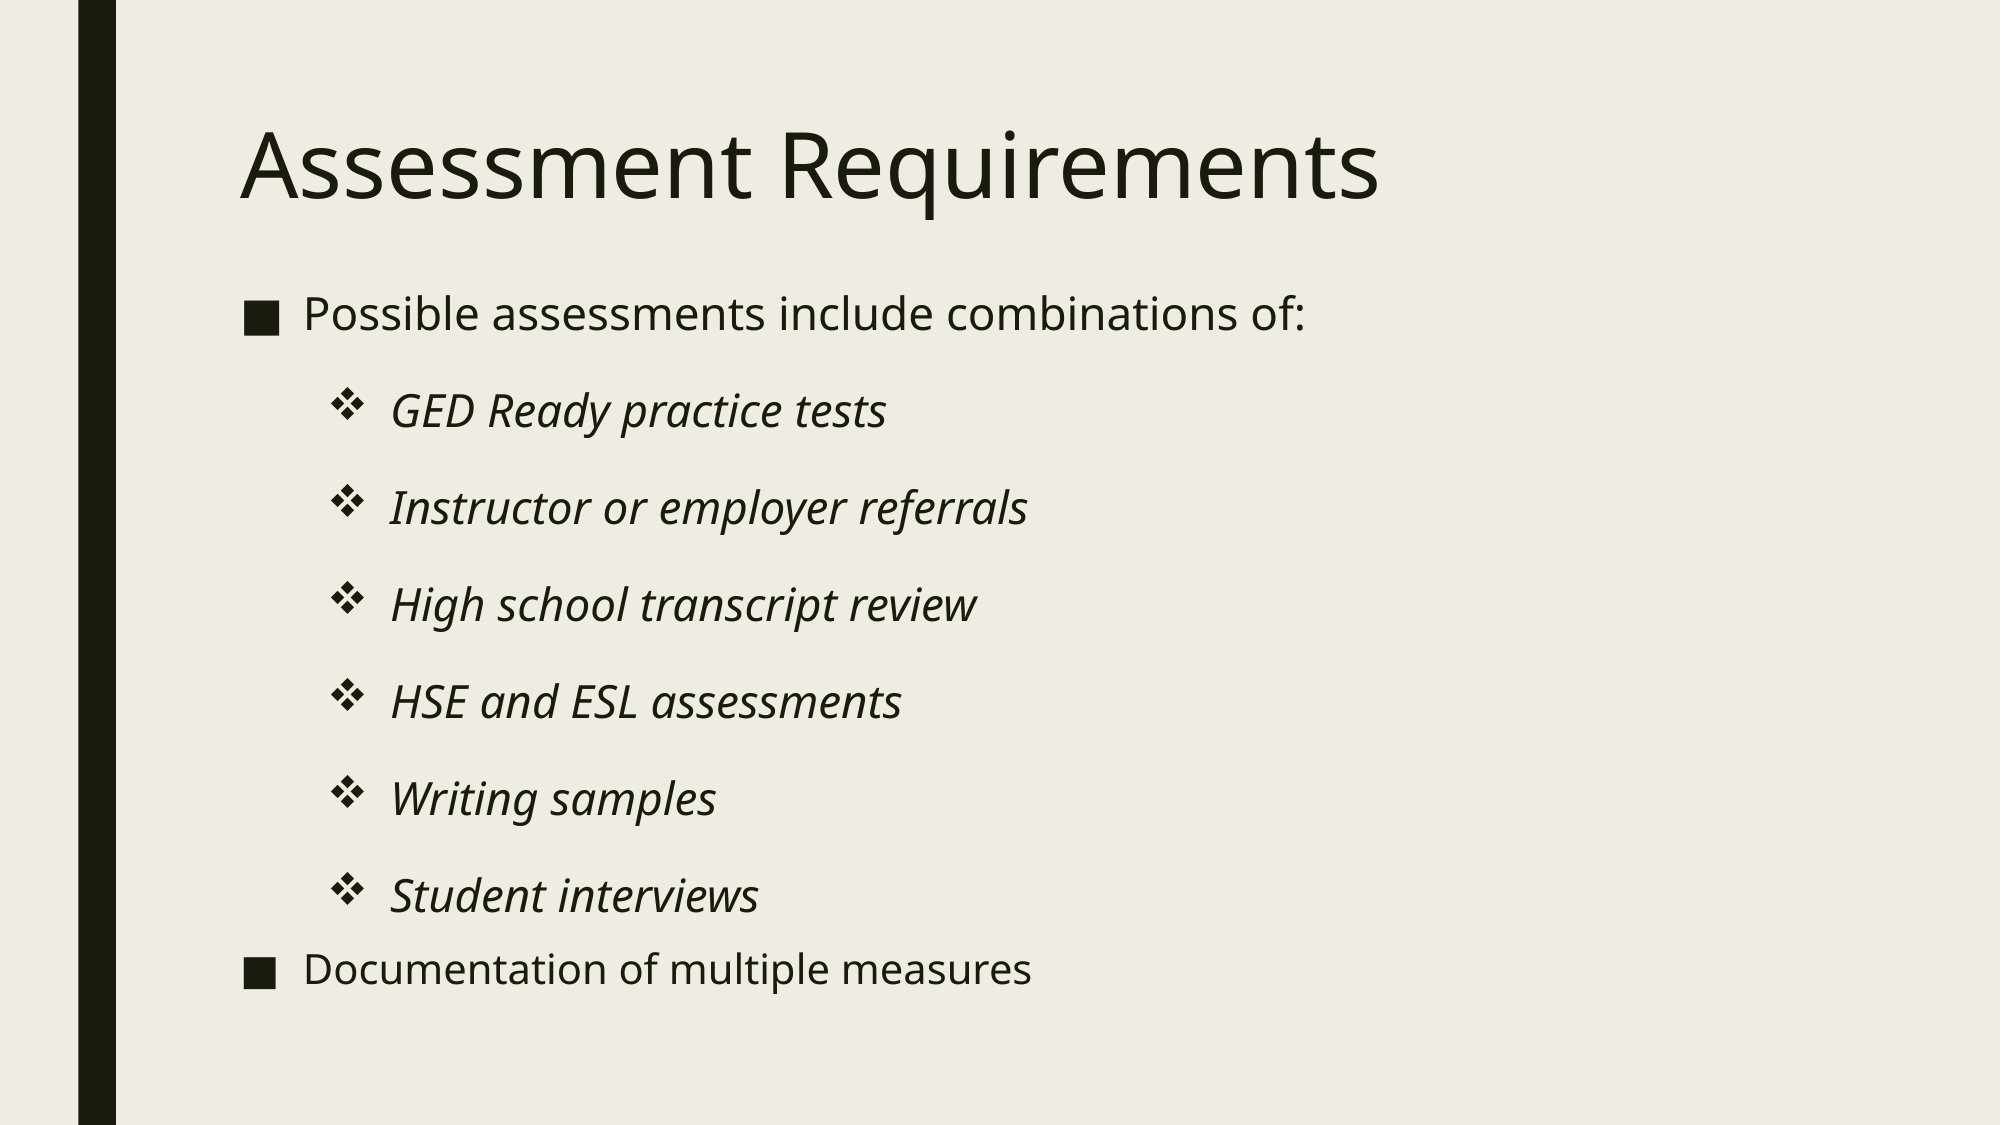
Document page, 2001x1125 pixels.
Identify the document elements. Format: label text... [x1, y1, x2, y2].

list Possible assessments include combinations of: GED Ready practice tests Instructor or employer referrals High school transcript review HSE and ESL assessments Writing samples Student interviews Documentation of multiple measures [225, 249, 1908, 1095]
title Assessment Requirements [225, 112, 1800, 249]
